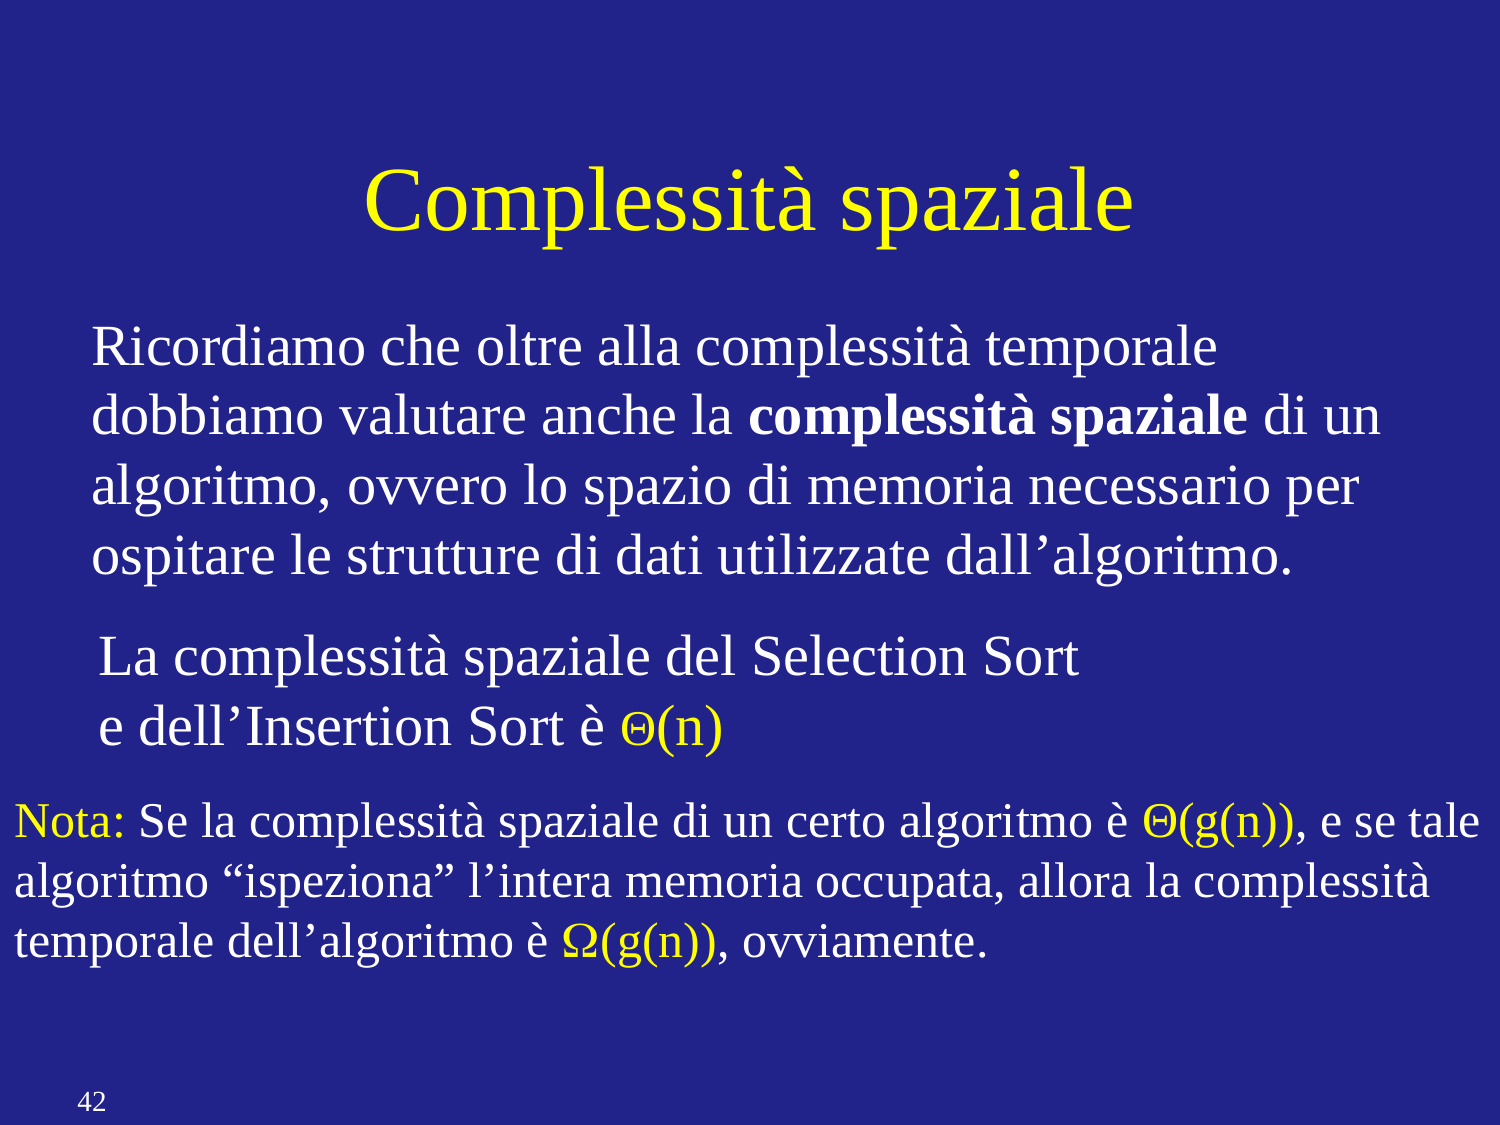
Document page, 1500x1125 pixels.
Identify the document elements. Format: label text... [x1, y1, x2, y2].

text_box Ricordiamo che oltre alla complessità temporale dobbiamo valutare anche la complessità spaziale di un algoritmo, ovvero lo spazio di memoria necessario per ospitare le strutture di dati utilizzate dall’algoritmo. [76, 299, 1412, 594]
text_box Nota: Se la complessità spaziale di un certo algoritmo è Θ(g(n)), e se tale algoritmo “ispeziona” l’intera memoria occupata, allora la complessità temporale dell’algoritmo è (g(n)), ovviamente. [0, 780, 1500, 975]
slide_number 42 [62, 1074, 376, 1125]
title Complessità spaziale [112, 99, 1388, 288]
text_box La complessità spaziale del Selection Sort e dell’Insertion Sort è Θ(n) [83, 609, 1110, 765]
